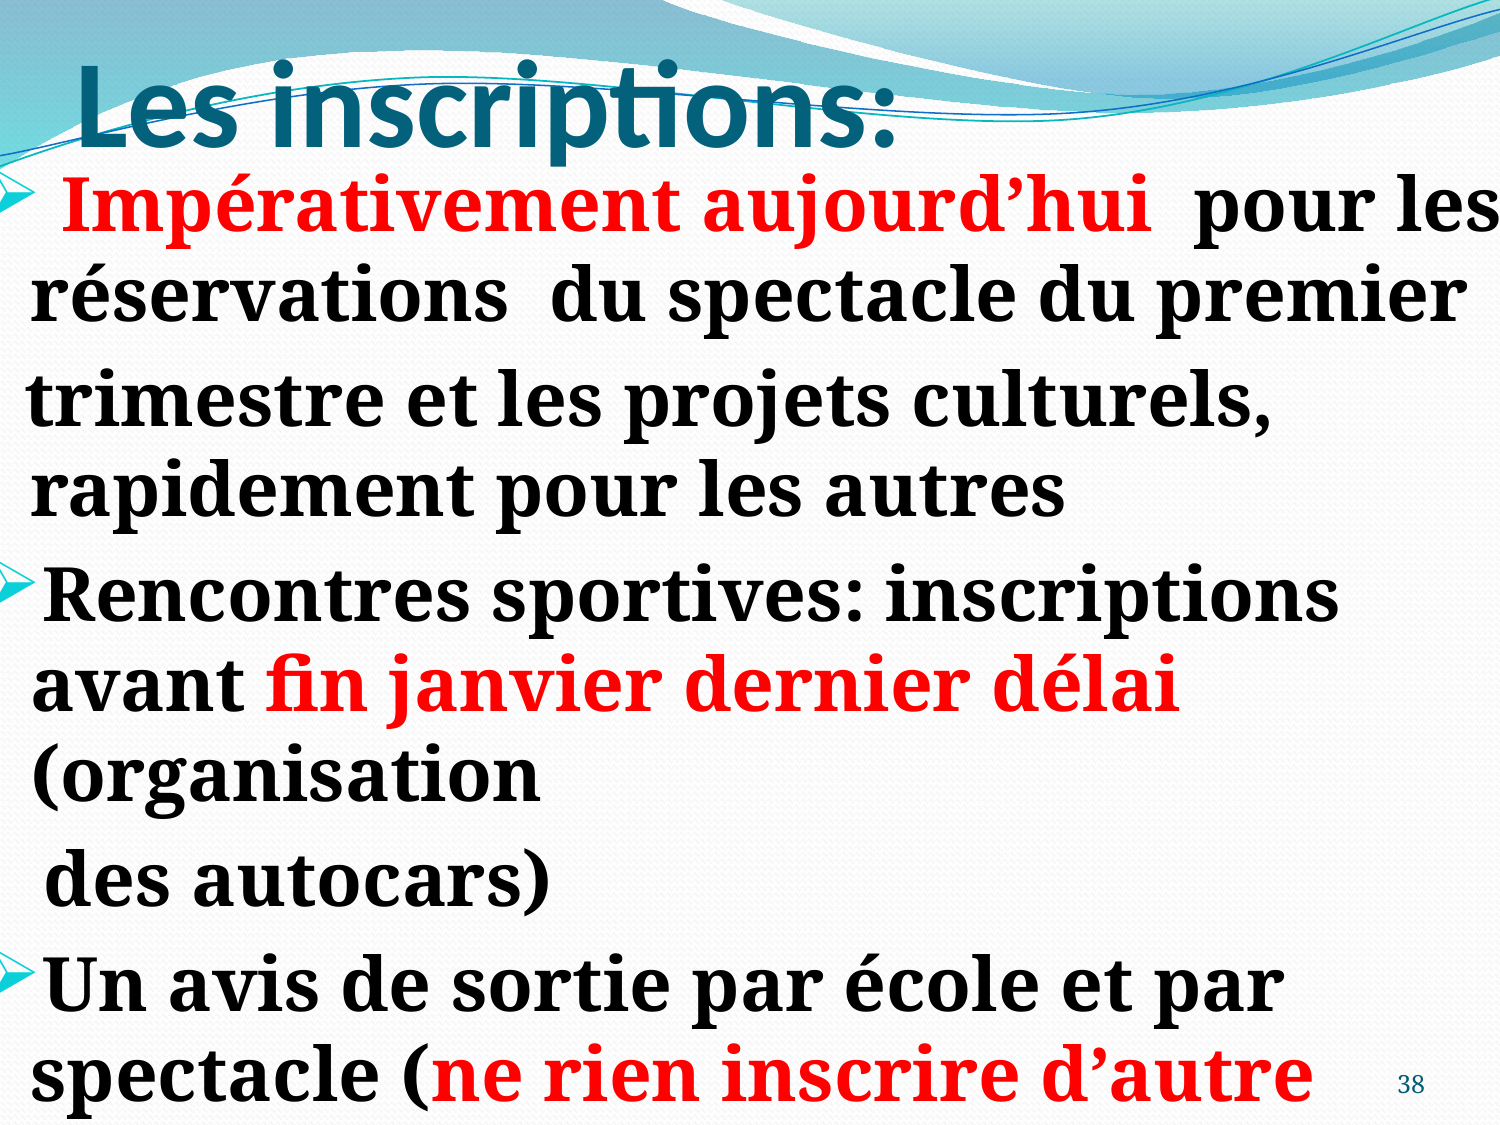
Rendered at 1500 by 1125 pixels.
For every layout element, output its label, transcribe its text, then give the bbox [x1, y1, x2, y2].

title Les inscriptions: [74, 0, 1426, 148]
list Impérativement aujourd’hui pour les réservations du spectacle du premier trimestre et les projets culturels, rapidement pour les autres Rencontres sportives: inscriptions avant fin janvier dernier délai (organisation des autocars) Un avis de sortie par école et par spectacle (ne rien inscrire d’autre dessus,document administratif transmis à l’Inspection) [0, 148, 1500, 1038]
slide_number 38 [1299, 1042, 1425, 1103]
